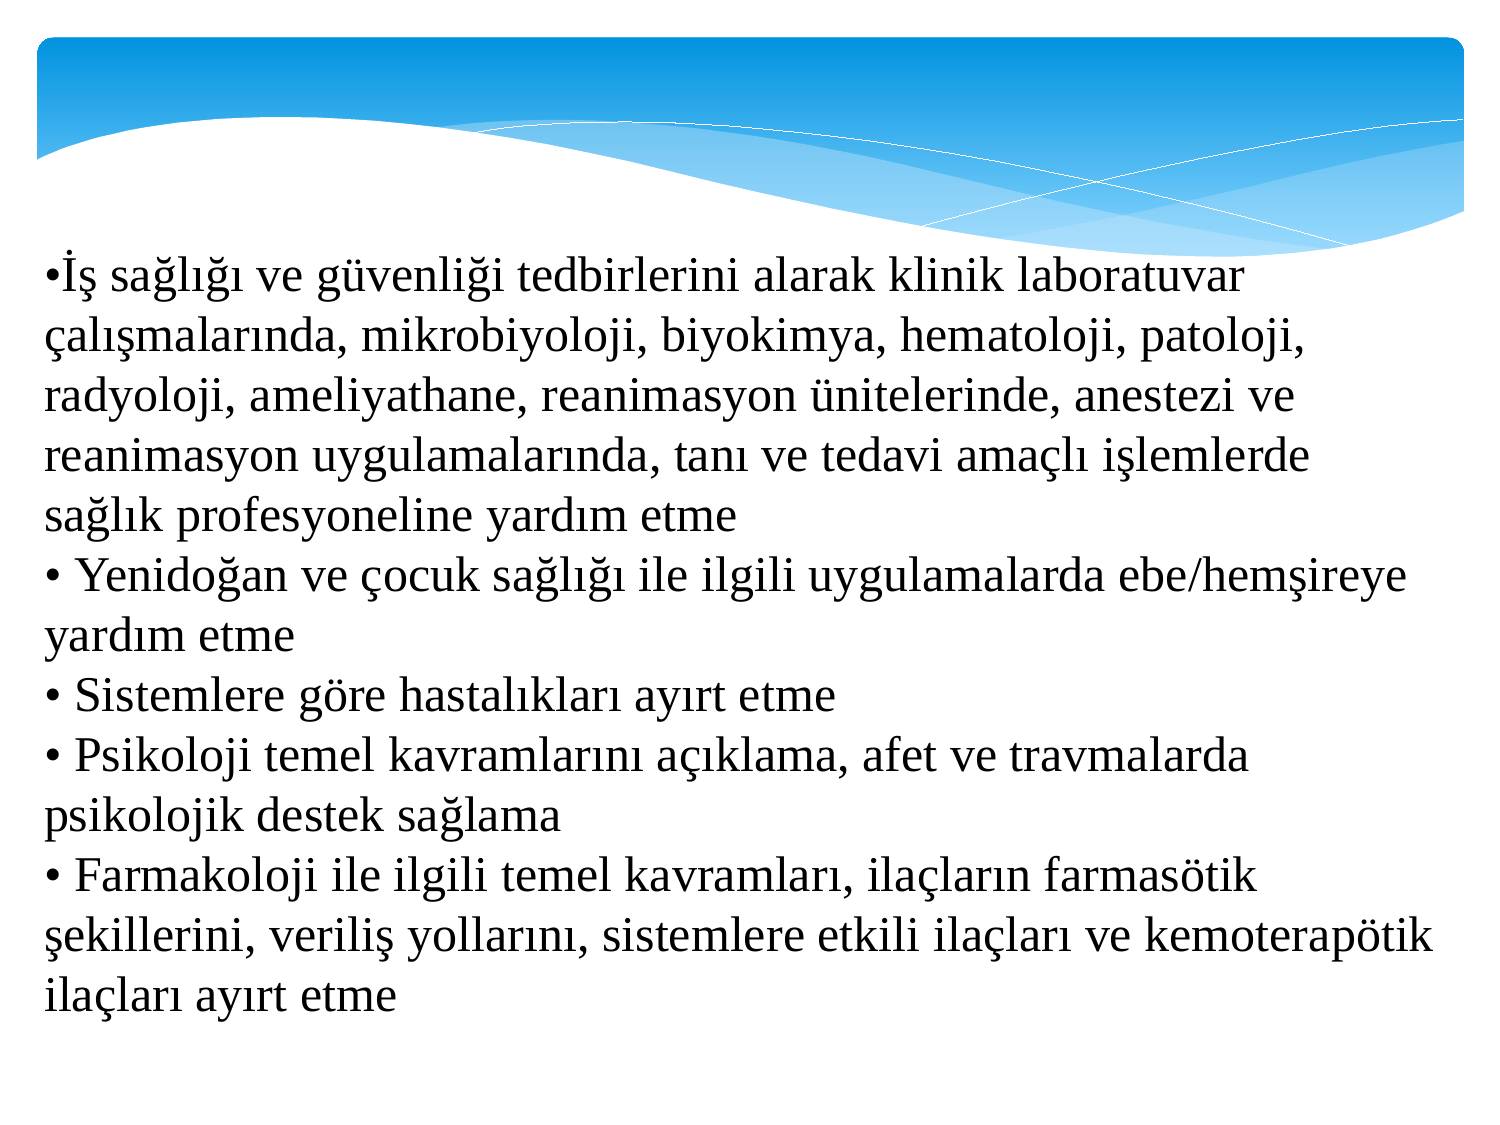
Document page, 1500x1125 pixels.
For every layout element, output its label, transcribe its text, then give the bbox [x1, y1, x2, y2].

text_box •İş sağlığı ve güvenliği tedbirlerini alarak klinik laboratuvar çalışmalarında, mikrobiyoloji, biyokimya, hematoloji, patoloji, radyoloji, ameliyathane, reanimasyon ünitelerinde, anestezi ve reanimasyon uygulamalarında, tanı ve tedavi amaçlı işlemlerde sağlık profesyoneline yardım etme • Yenidoğan ve çocuk sağlığı ile ilgili uygulamalarda ebe/hemşireye yardım etme • Sistemlere göre hastalıkları ayırt etme • Psikoloji temel kavramlarını açıklama, afet ve travmalarda psikolojik destek sağlama • Farmakoloji ile ilgili temel kavramları, ilaçların farmasötik şekillerini, veriliş yollarını, sistemlere etkili ilaçları ve kemoterapötik ilaçları ayırt etme [29, 113, 1459, 1029]
